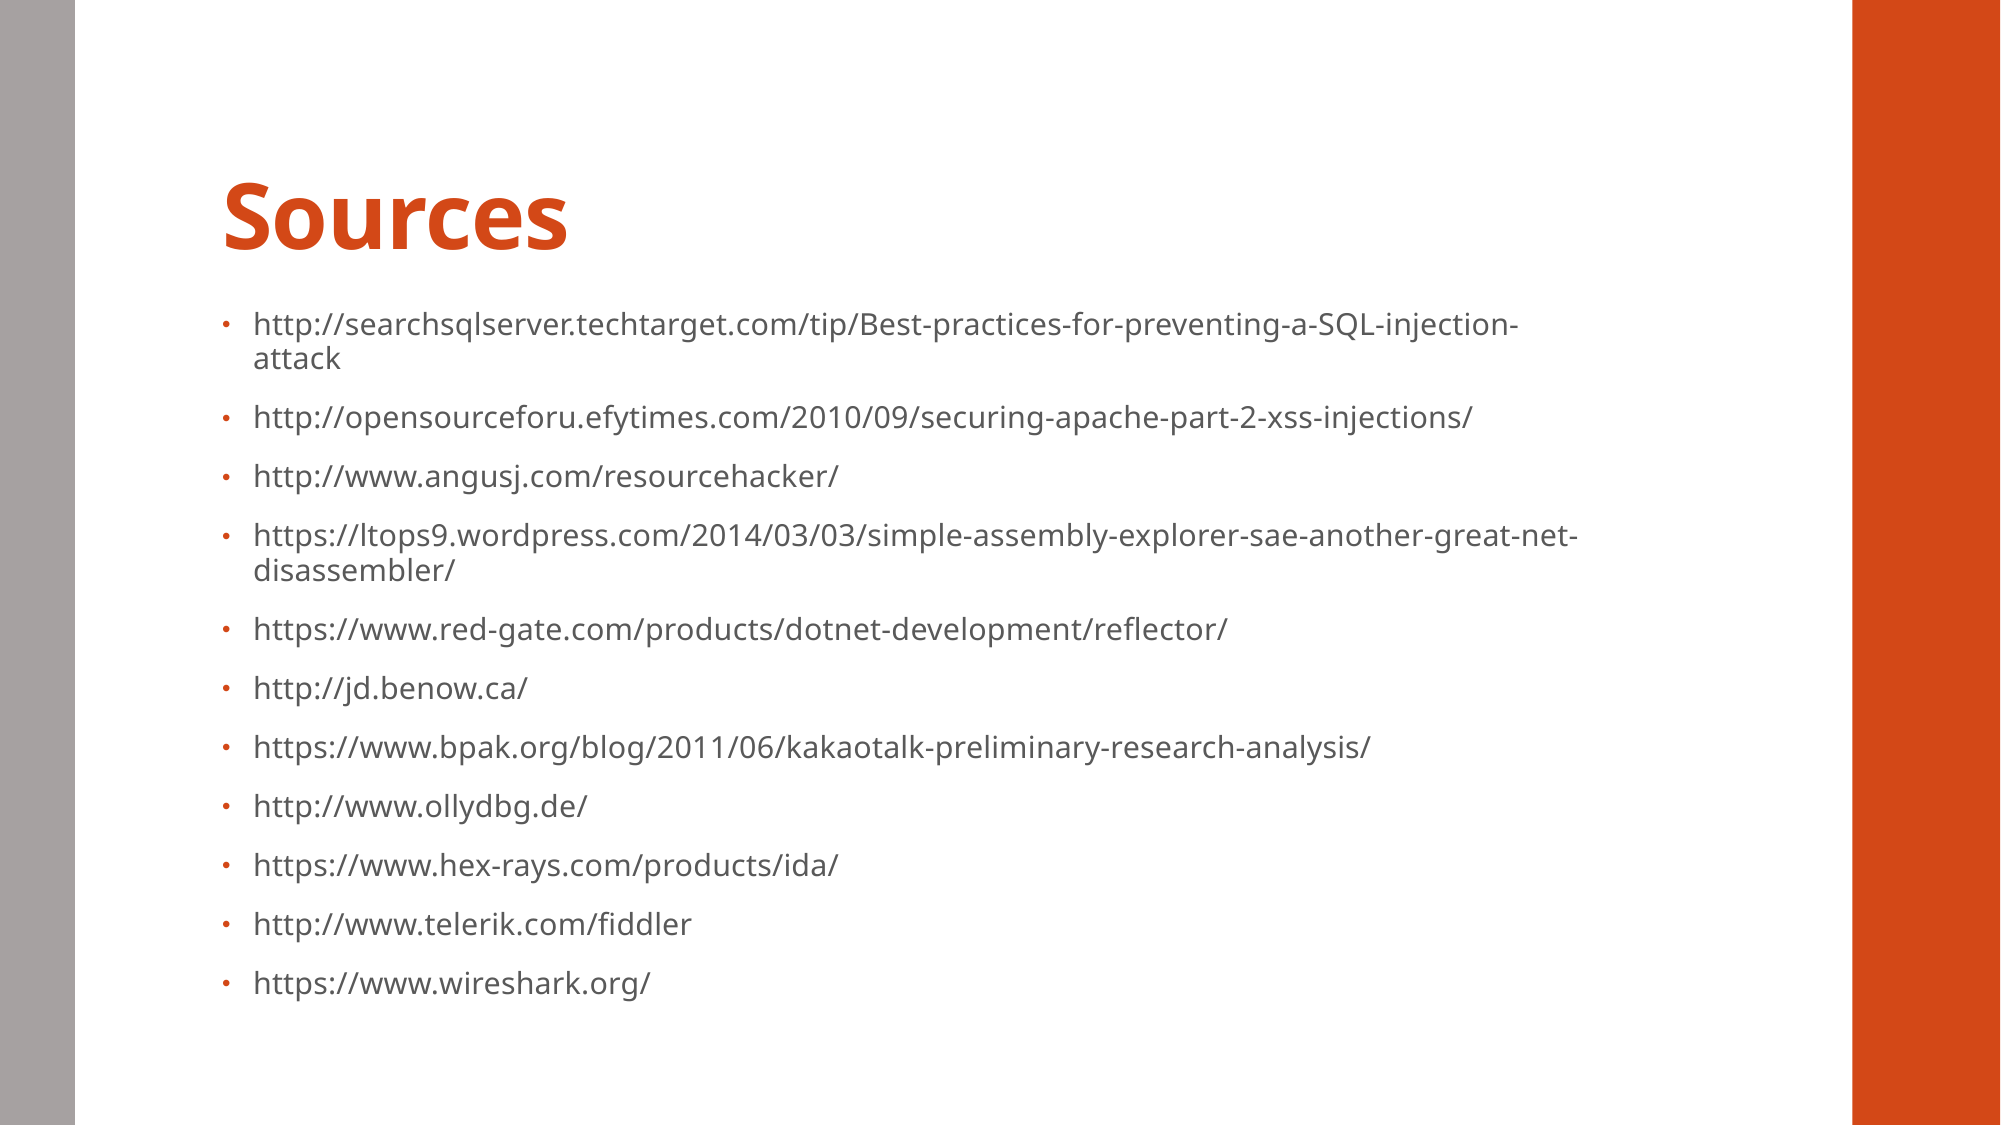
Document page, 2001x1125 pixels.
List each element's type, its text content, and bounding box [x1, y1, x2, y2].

list http://searchsqlserver.techtarget.com/tip/Best-practices-for-preventing-a-SQL-injection-attack http://opensourceforu.efytimes.com/2010/09/securing-apache-part-2-xss-injections/ http://www.angusj.com/resourcehacker/ https://ltops9.wordpress.com/2014/03/03/simple-assembly-explorer-sae-another-great-net-disassembler/ https://www.red-gate.com/products/dotnet-development/reflector/ http://jd.benow.ca/ https://www.bpak.org/blog/2011/06/kakaotalk-preliminary-research-analysis/ http://www.ollydbg.de/ https://www.hex-rays.com/products/ida/ http://www.telerik.com/fiddler https://www.wireshark.org/ [206, 299, 1617, 1014]
title Sources [206, 48, 1797, 278]
